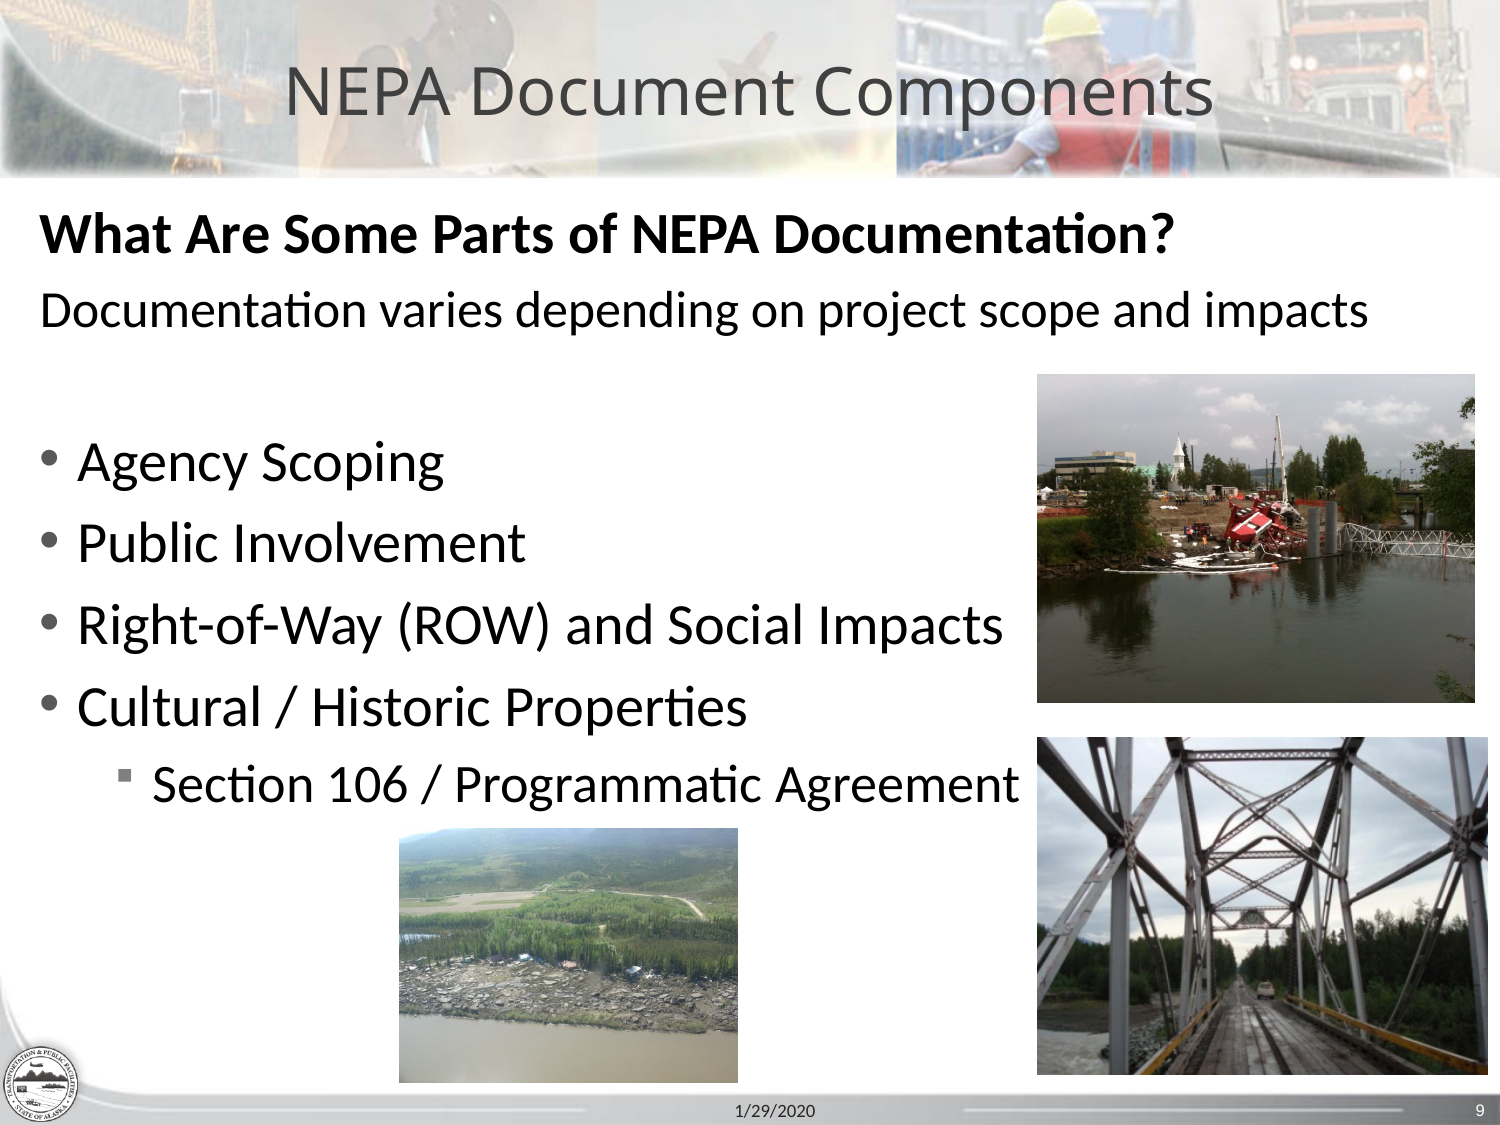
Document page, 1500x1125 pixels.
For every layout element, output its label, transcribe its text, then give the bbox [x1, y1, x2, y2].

title NEPA Document Components [0, 0, 1500, 179]
list What Are Some Parts of NEPA Documentation? Documentation varies depending on project scope and impacts Agency Scoping Public Involvement Right-of-Way (ROW) and Social Impacts Cultural / Historic Properties Section 106 / Programmatic Agreement [24, 187, 1475, 1075]
text_box 1/29/2020 [587, 1094, 963, 1125]
picture [1037, 374, 1476, 704]
picture [0, 737, 1500, 1125]
